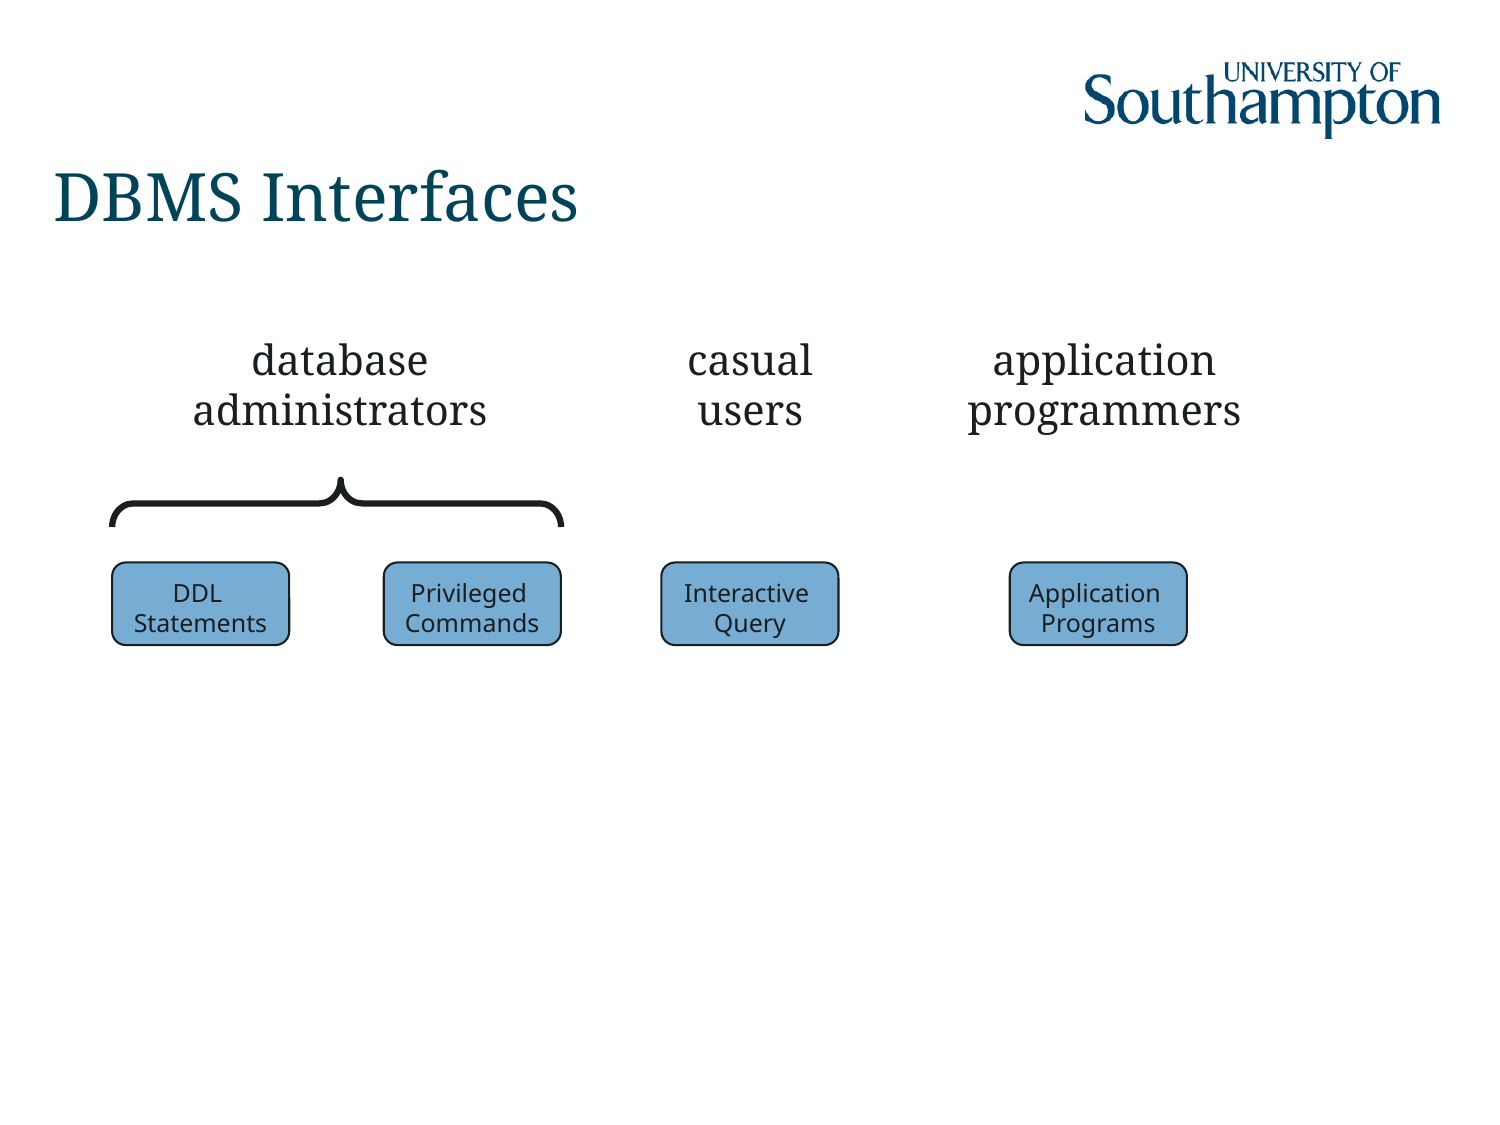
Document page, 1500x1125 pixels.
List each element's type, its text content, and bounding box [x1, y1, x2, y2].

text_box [962, 326, 1247, 646]
title DBMS Interfaces [52, 147, 1448, 255]
picture [1085, 62, 1440, 139]
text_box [111, 326, 562, 646]
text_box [661, 326, 839, 646]
